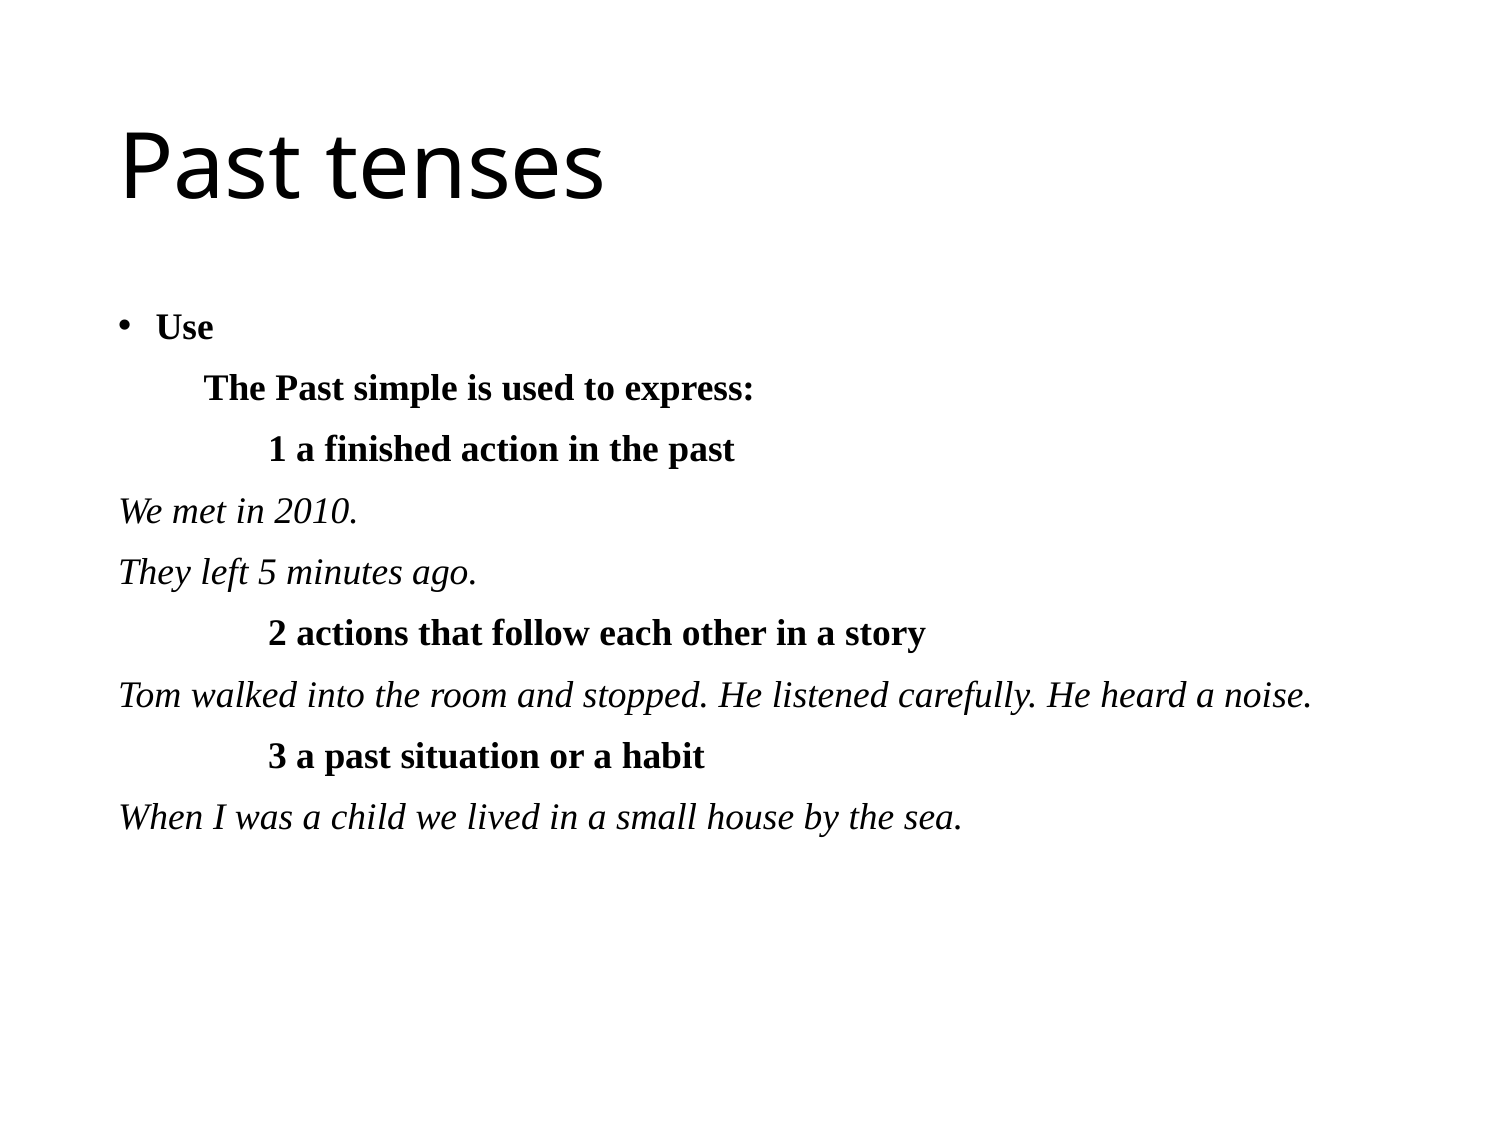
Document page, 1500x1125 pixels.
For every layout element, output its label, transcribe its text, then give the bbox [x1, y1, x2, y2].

title Past tenses [103, 59, 1397, 278]
list Use The Past simple is used to express: 1 a finished action in the past We met in 2010. They left 5 minutes ago. 2 actions that follow each other in a story Tom walked into the room and stopped. He listened carefully. He heard a noise. 3 a past situation or a habit When I was a child we lived in a small house by the sea. [103, 299, 1397, 1014]
